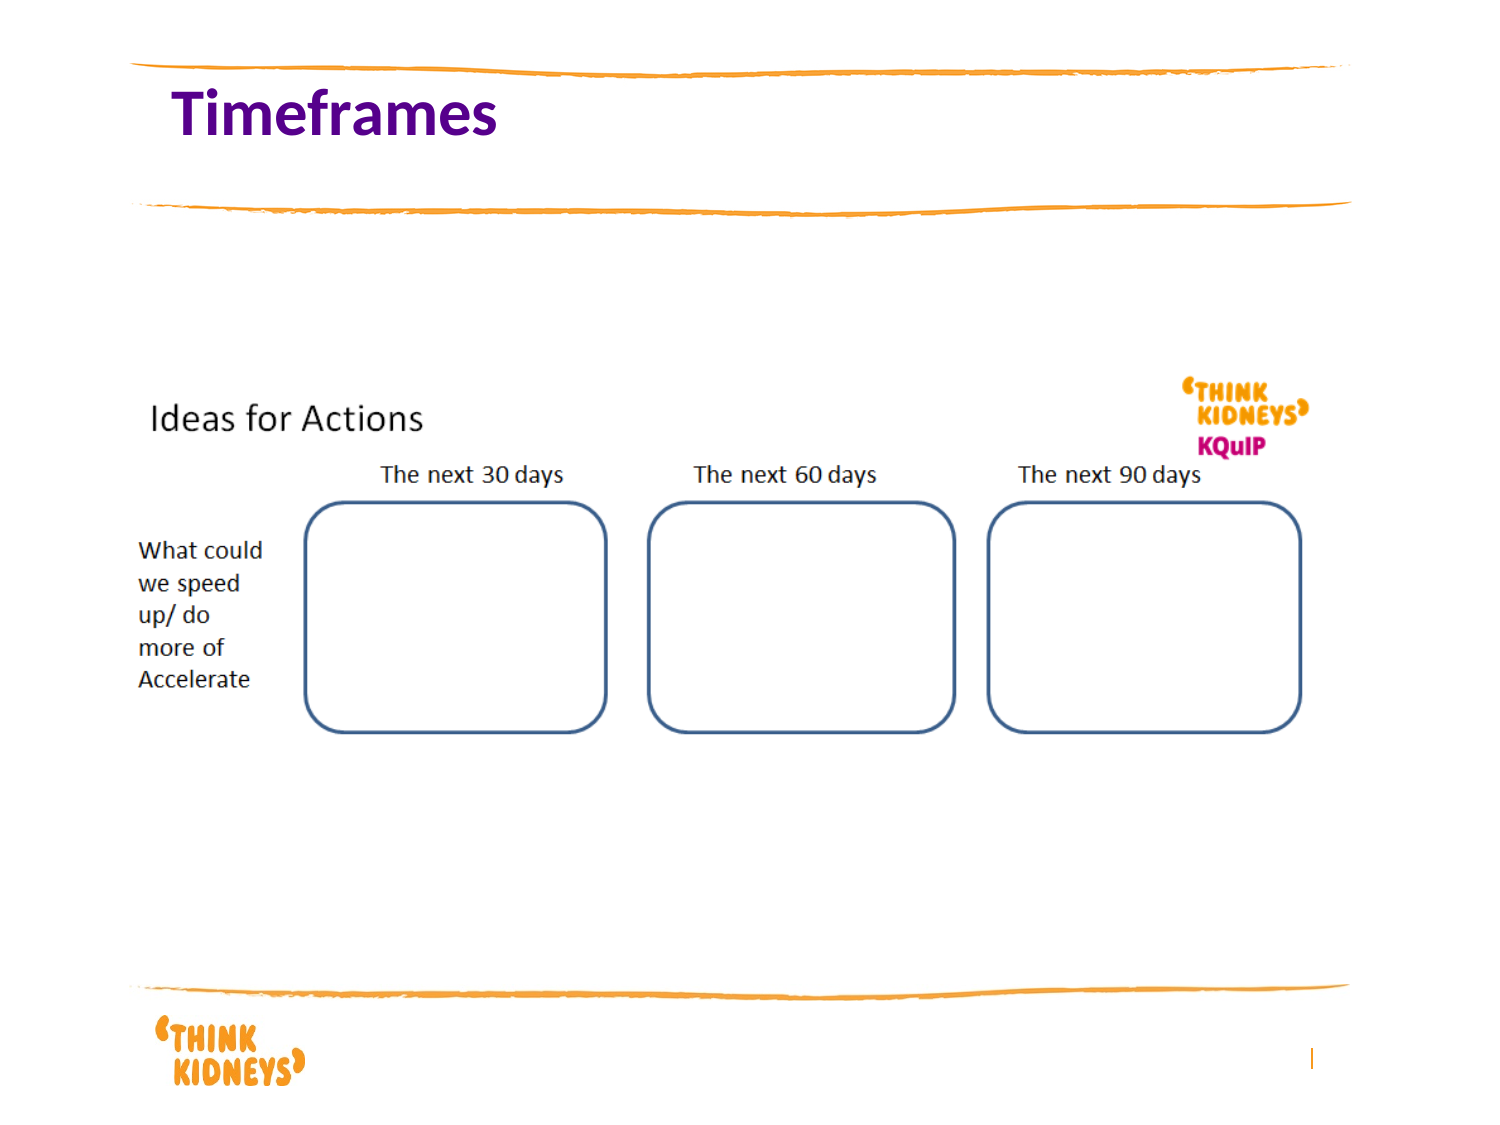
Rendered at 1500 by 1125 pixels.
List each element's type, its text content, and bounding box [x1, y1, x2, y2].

title Timeframes [171, 101, 1342, 156]
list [123, 373, 1320, 752]
picture [155, 1015, 305, 1086]
picture [129, 63, 1352, 219]
picture [129, 984, 1350, 1001]
